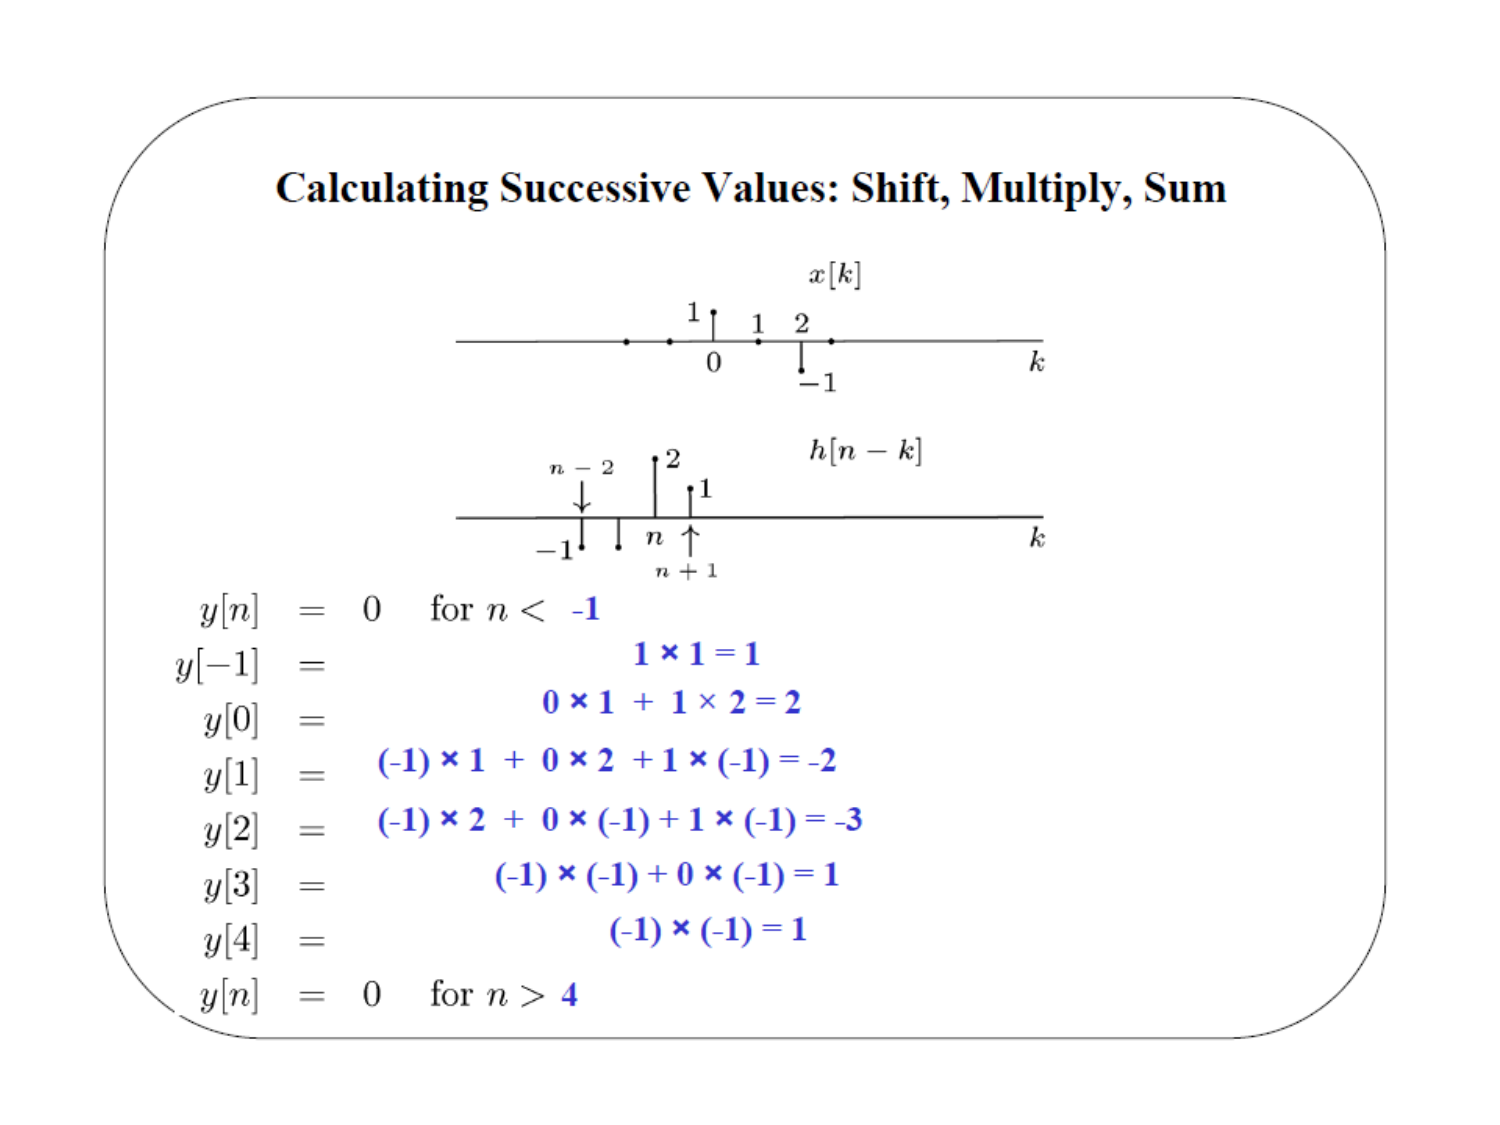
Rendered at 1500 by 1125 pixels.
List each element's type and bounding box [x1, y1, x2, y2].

list [80, 74, 1419, 1051]
